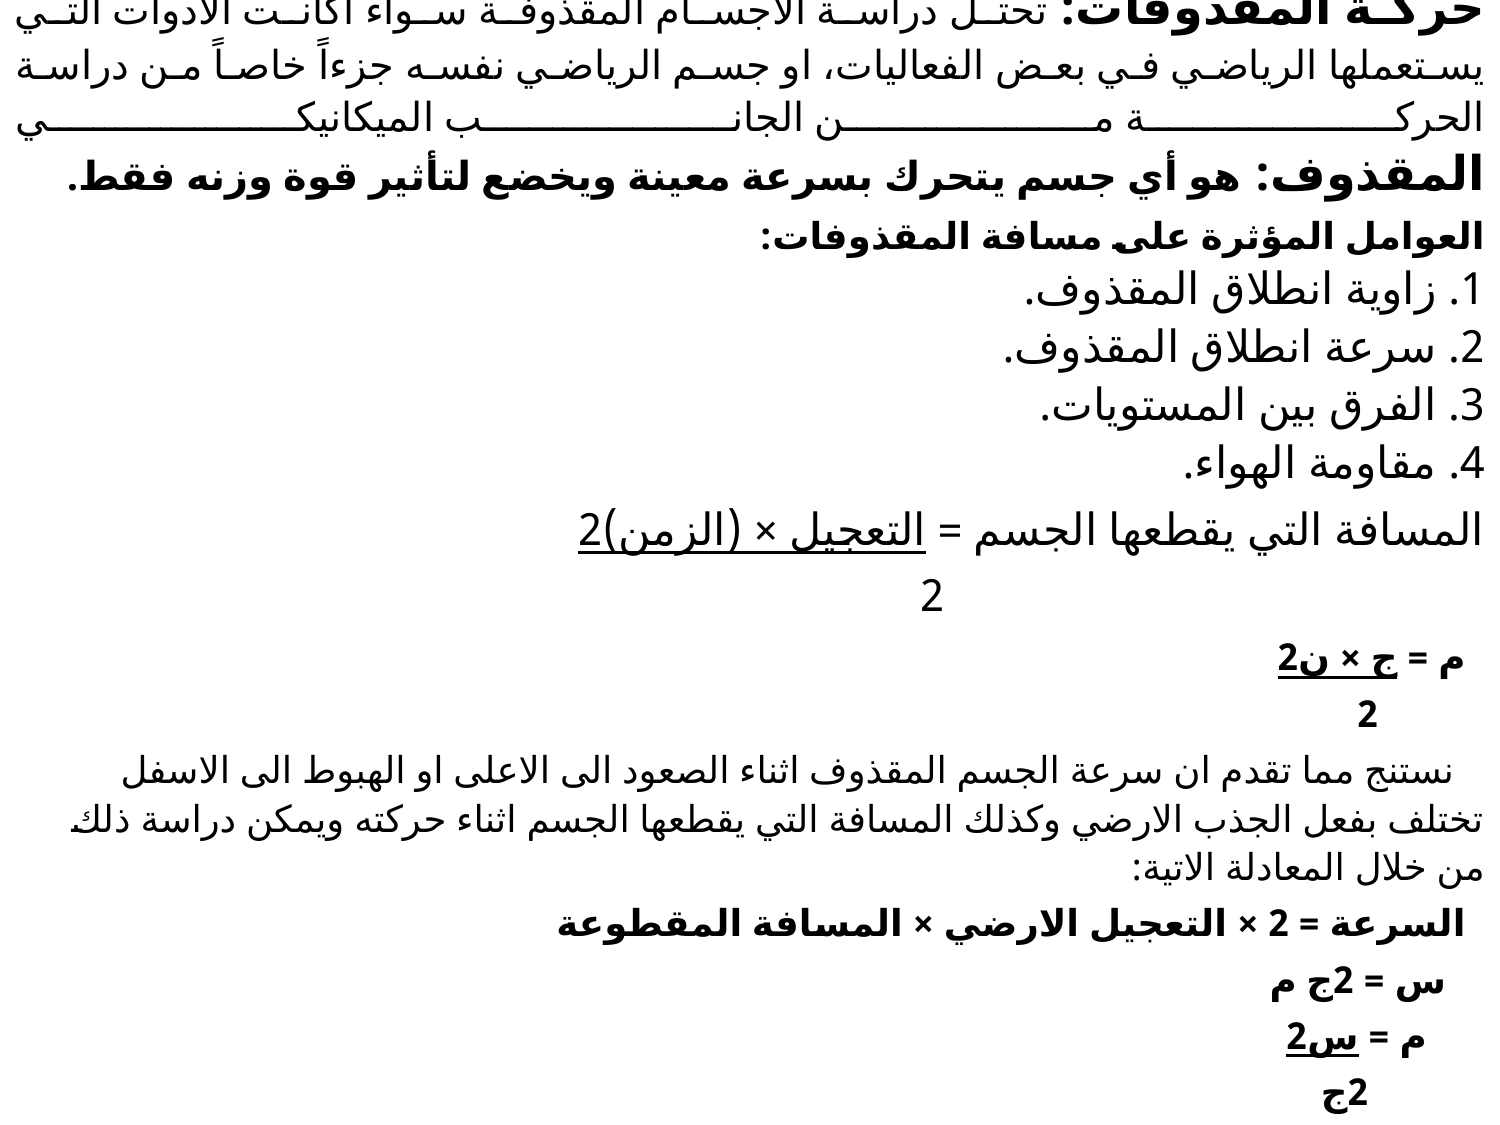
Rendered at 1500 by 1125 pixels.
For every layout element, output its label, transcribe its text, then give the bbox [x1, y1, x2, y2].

title حركة المقذوفات: تحتل دراسة الاجسام المقذوفة سواء اكانت الادوات التي يستعملها الرياضي في بعض الفعاليات، او جسم الرياضي نفسه جزءاً خاصاً من دراسة الحركة من الجانب الميكانيكي المقذوف: هو أي جسم يتحرك بسرعة معينة ويخضع لتأثير قوة وزنه فقط. [0, 0, 1500, 208]
list العوامل المؤثرة على مسافة المقذوفات: 1. زاوية انطلاق المقذوف. 2. سرعة انطلاق المقذوف. 3. الفرق بين المستويات. 4. مقاومة الهواء. المسافة التي يقطعها الجسم = التعجيل × (الزمن)2 2 م = ج × ن2 2 نستنج مما تقدم ان سرعة الجسم المقذوف اثناء الصعود الى الاعلى او الهبوط الى الاسفل تختلف بفعل الجذب الارضي وكذلك المسافة التي يقطعها الجسم اثناء حركته ويمكن دراسة ذلك من خلال المعادلة الاتية: السرعة = 2 × التعجيل الارضي × المسافة المقطوعة س = 2ج م م = س2 2ج [0, 208, 1500, 1125]
